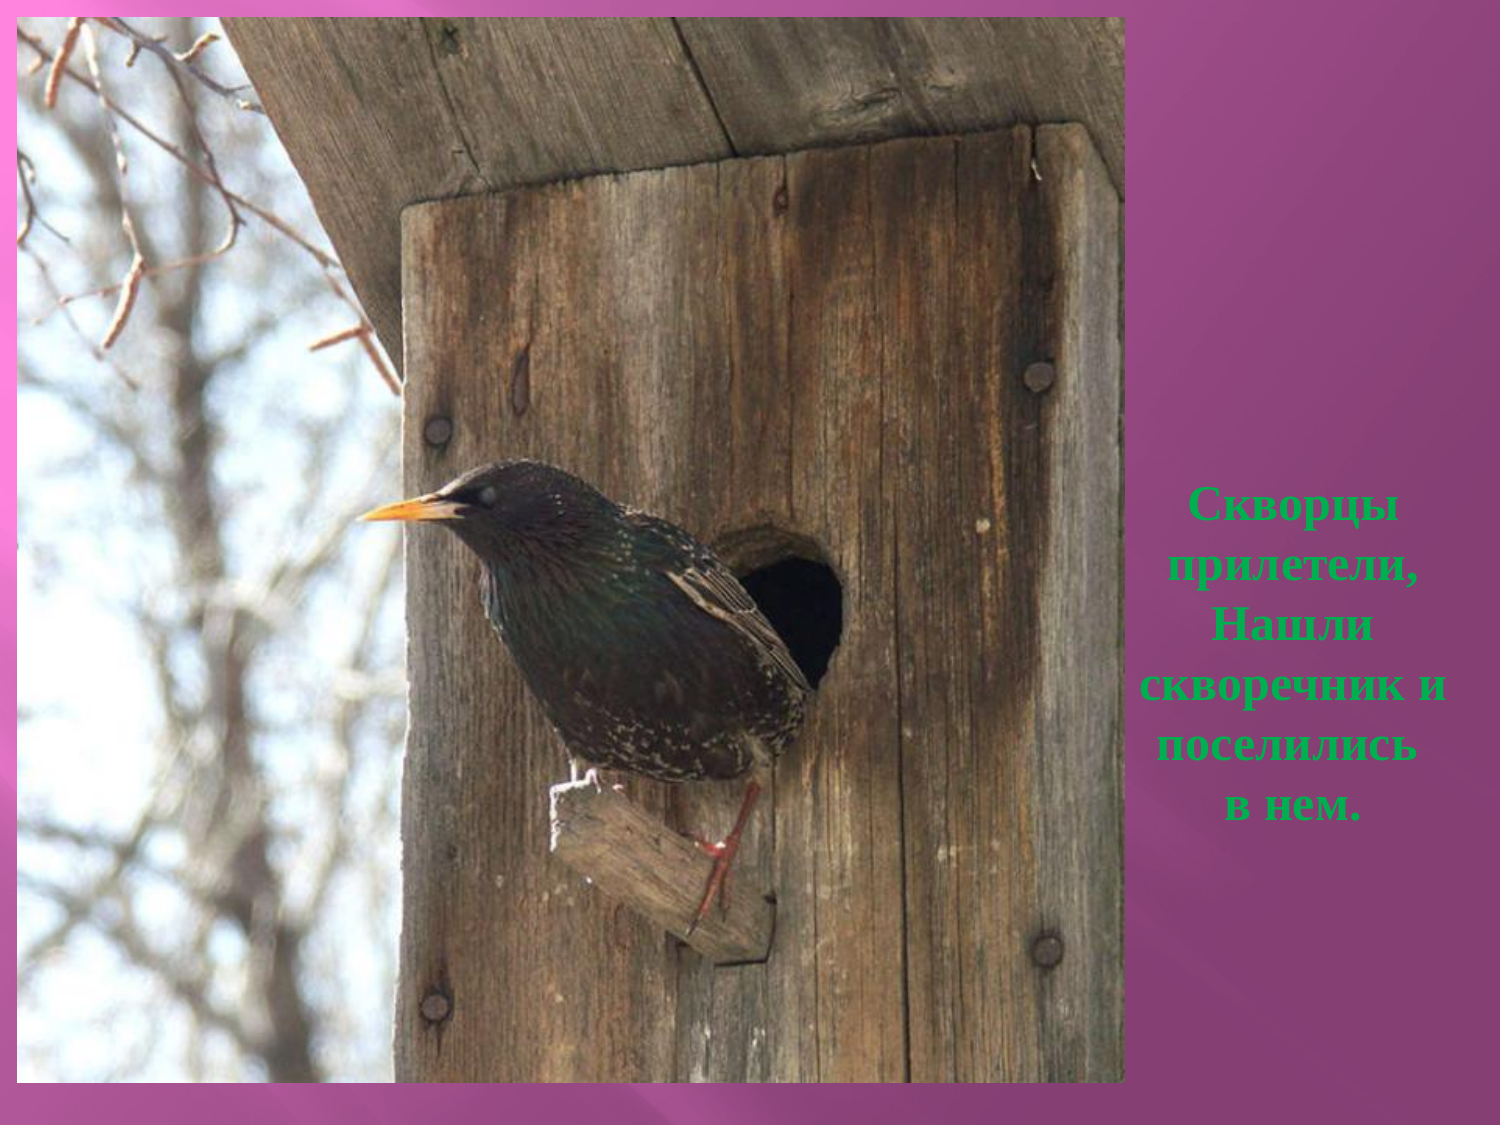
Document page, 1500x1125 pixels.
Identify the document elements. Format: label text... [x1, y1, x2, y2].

text_box Скворцы прилетели, Нашли скворечник и поселились в нем. [1129, 403, 1500, 899]
picture [17, 17, 1126, 1083]
